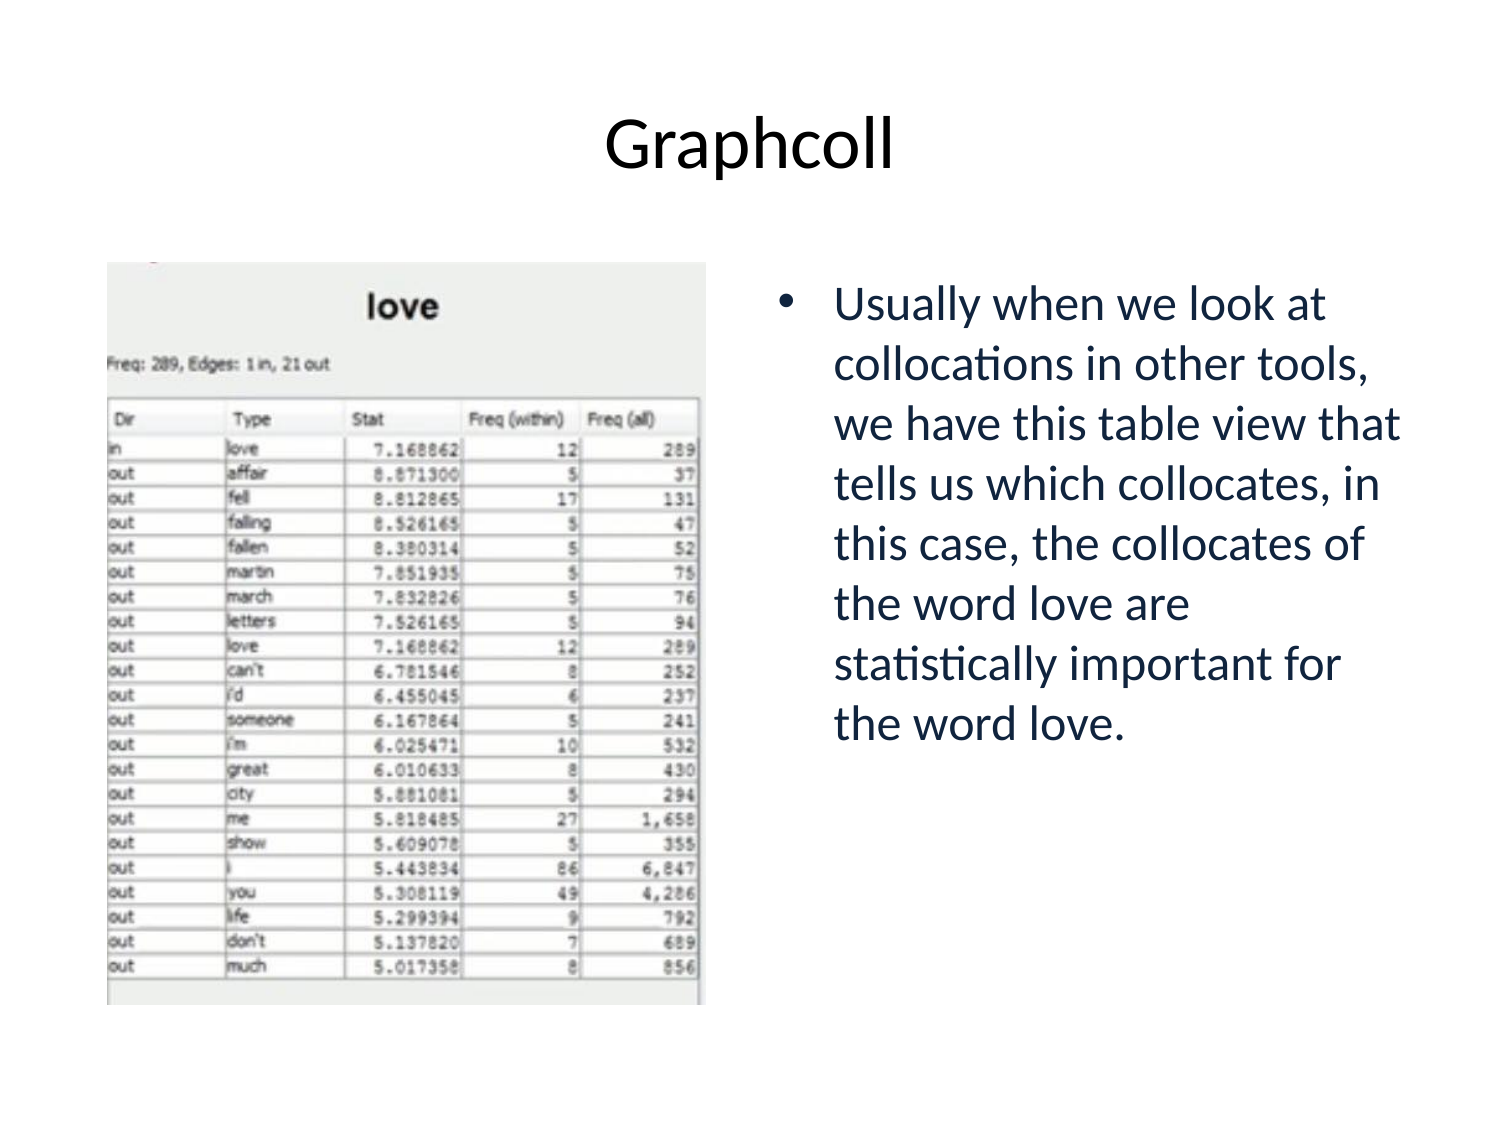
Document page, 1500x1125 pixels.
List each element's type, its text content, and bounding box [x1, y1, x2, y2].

list Usually when we look at collocations in other tools, we have this table view that tells us which collocates, in this case, the collocates of the word love are statistically important for the word love. [762, 262, 1425, 1005]
title Graphcoll [75, 45, 1425, 233]
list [107, 262, 706, 1006]
